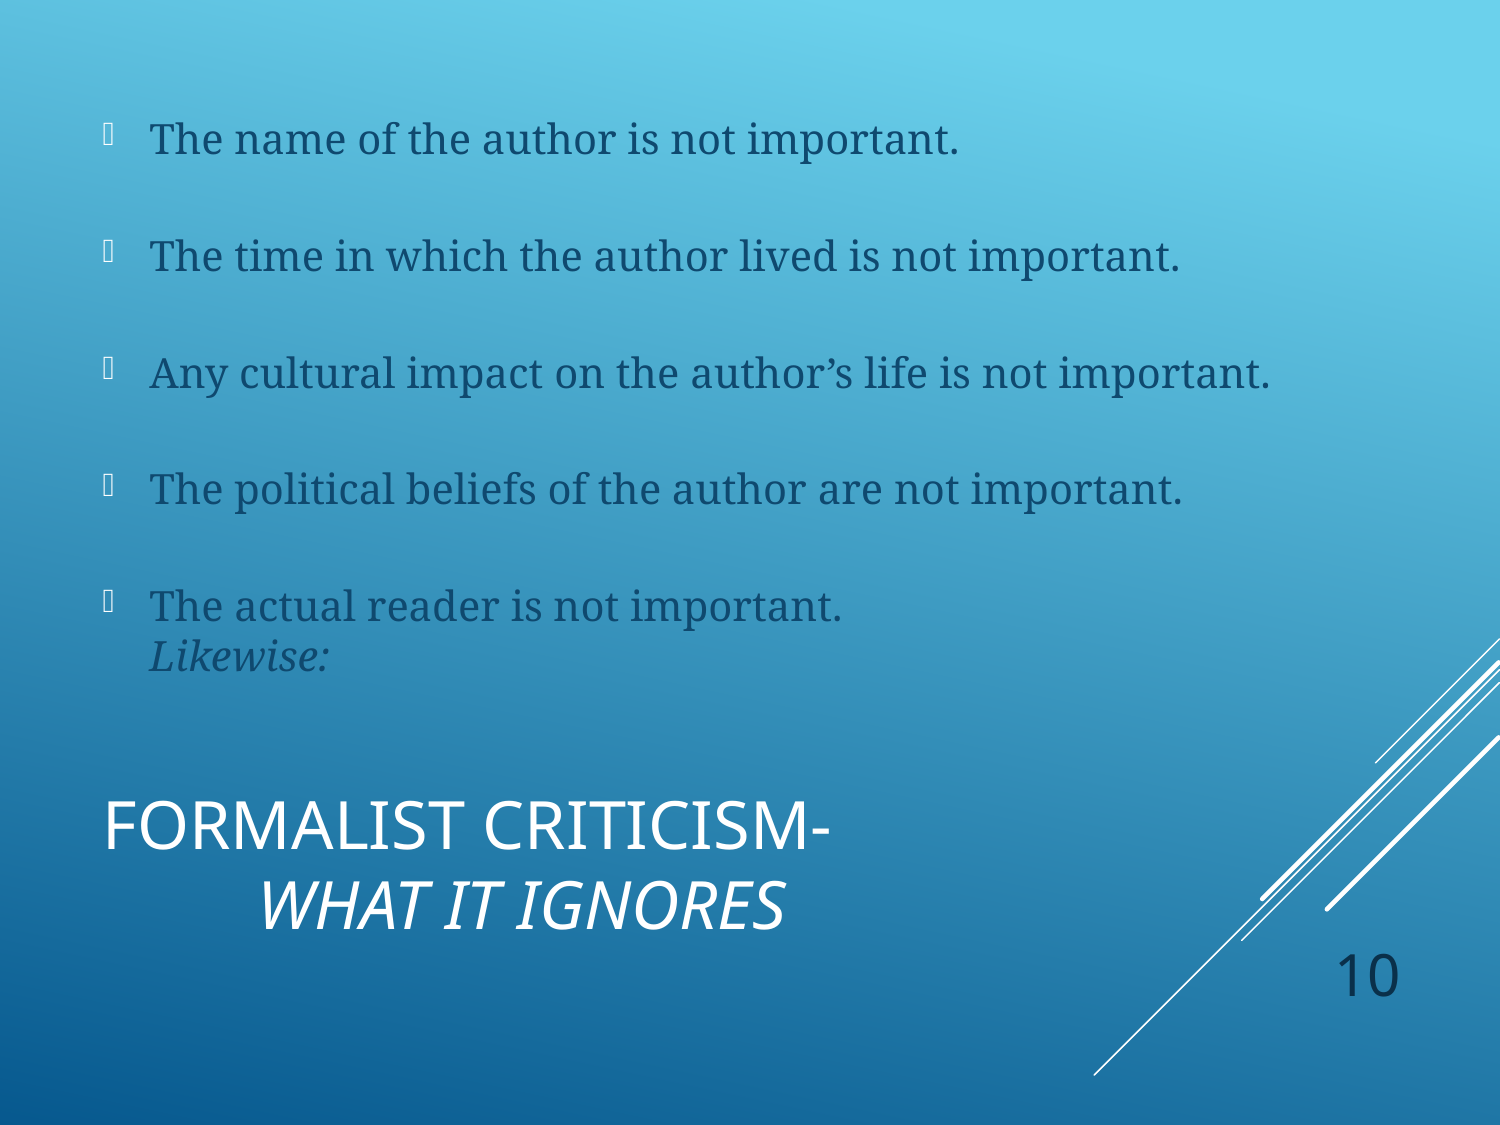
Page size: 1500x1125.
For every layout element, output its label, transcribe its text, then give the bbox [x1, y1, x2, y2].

slide_number 10 [1275, 915, 1416, 1025]
list The name of the author is not important. The time in which the author lived is not important. Any cultural impact on the author’s life is not important. The political beliefs of the author are not important. The actual reader is not important. Likewise: [87, 87, 1350, 706]
title Formalist Criticism- What it ignores [87, 737, 1163, 988]
